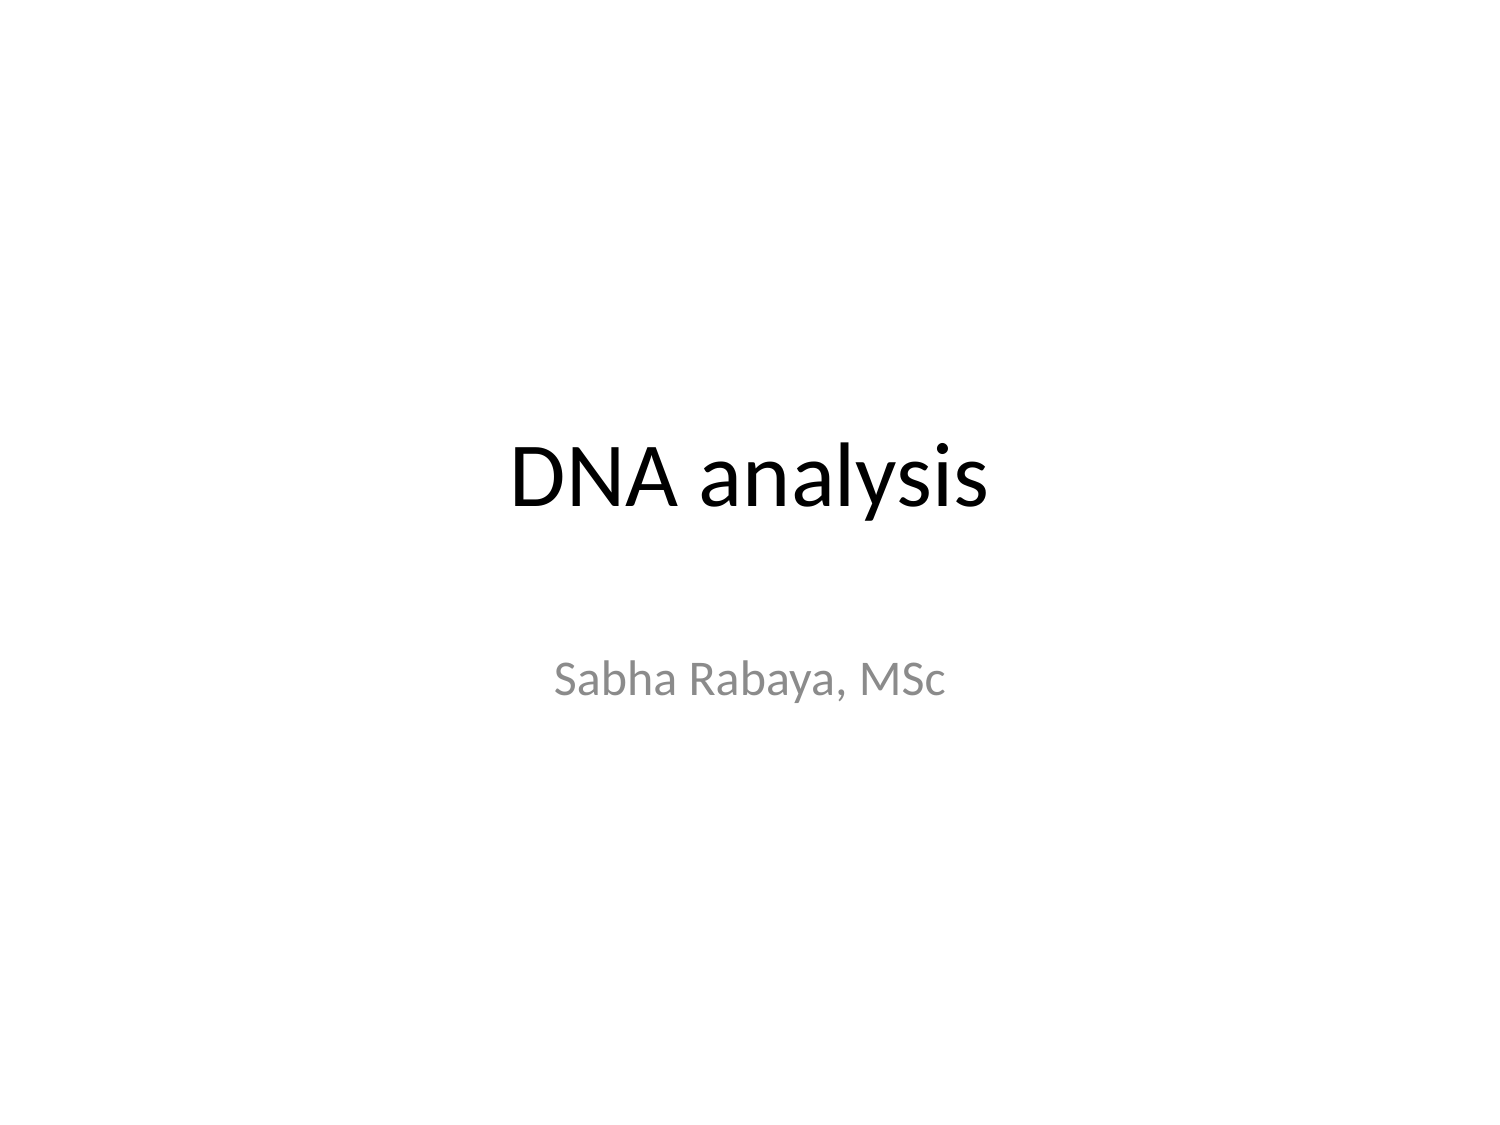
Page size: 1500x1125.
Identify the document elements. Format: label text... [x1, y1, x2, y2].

title DNA analysis [112, 349, 1388, 591]
subtitle Sabha Rabaya, MSc [225, 637, 1275, 925]
